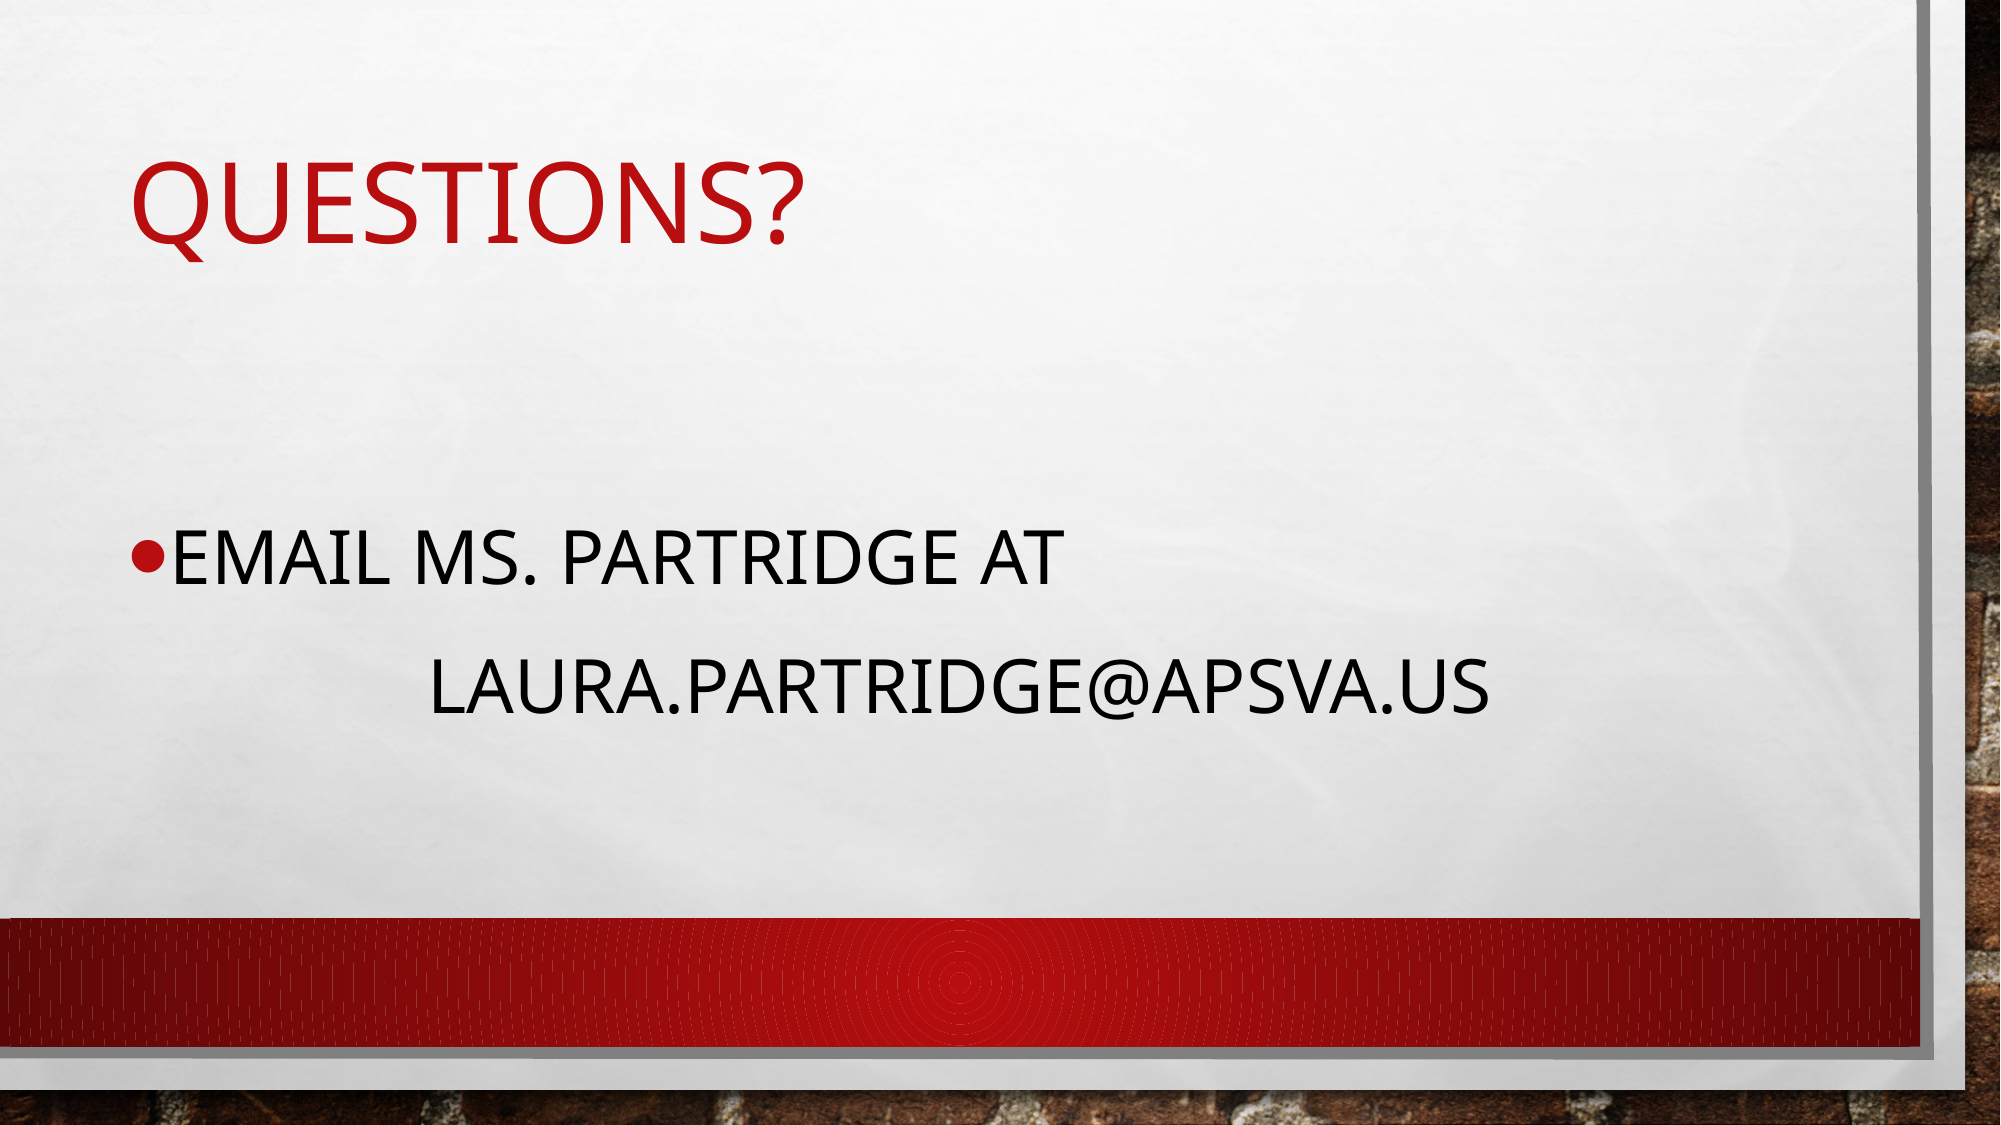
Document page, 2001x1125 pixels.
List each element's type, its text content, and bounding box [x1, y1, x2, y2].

title QUESTIONS? [112, 112, 1818, 302]
list EMAIL Ms. Partridge at laura.partridge@apsva.us [112, 338, 1818, 882]
picture [0, 0, 2000, 1125]
